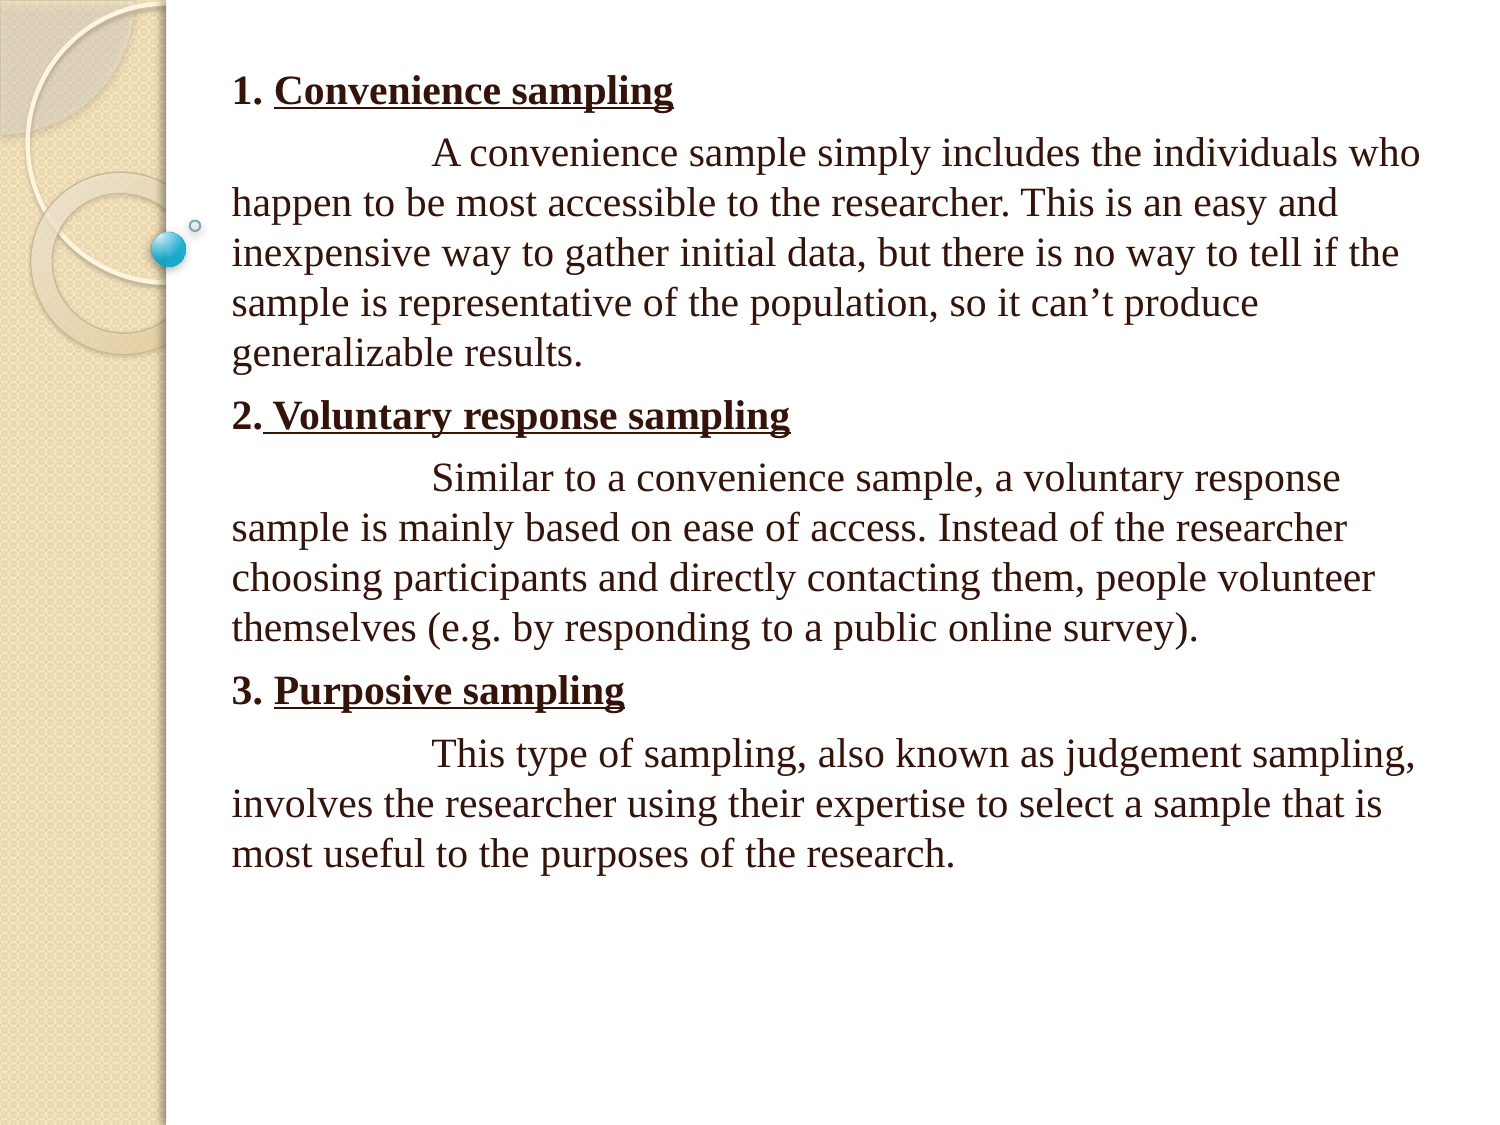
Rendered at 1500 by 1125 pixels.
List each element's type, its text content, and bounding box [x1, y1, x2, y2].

subtitle 1. Convenience sampling A convenience sample simply includes the individuals who happen to be most accessible to the researcher. This is an easy and inexpensive way to gather initial data, but there is no way to tell if the sample is representative of the population, so it can’t produce generalizable results. 2. Voluntary response sampling Similar to a convenience sample, a voluntary response sample is mainly based on ease of access. Instead of the researcher choosing participants and directly contacting them, people volunteer themselves (e.g. by responding to a public online survey). 3. Purposive sampling This type of sampling, also known as judgement sampling, involves the researcher using their expertise to select a sample that is most useful to the purposes of the research. [212, 62, 1450, 1063]
